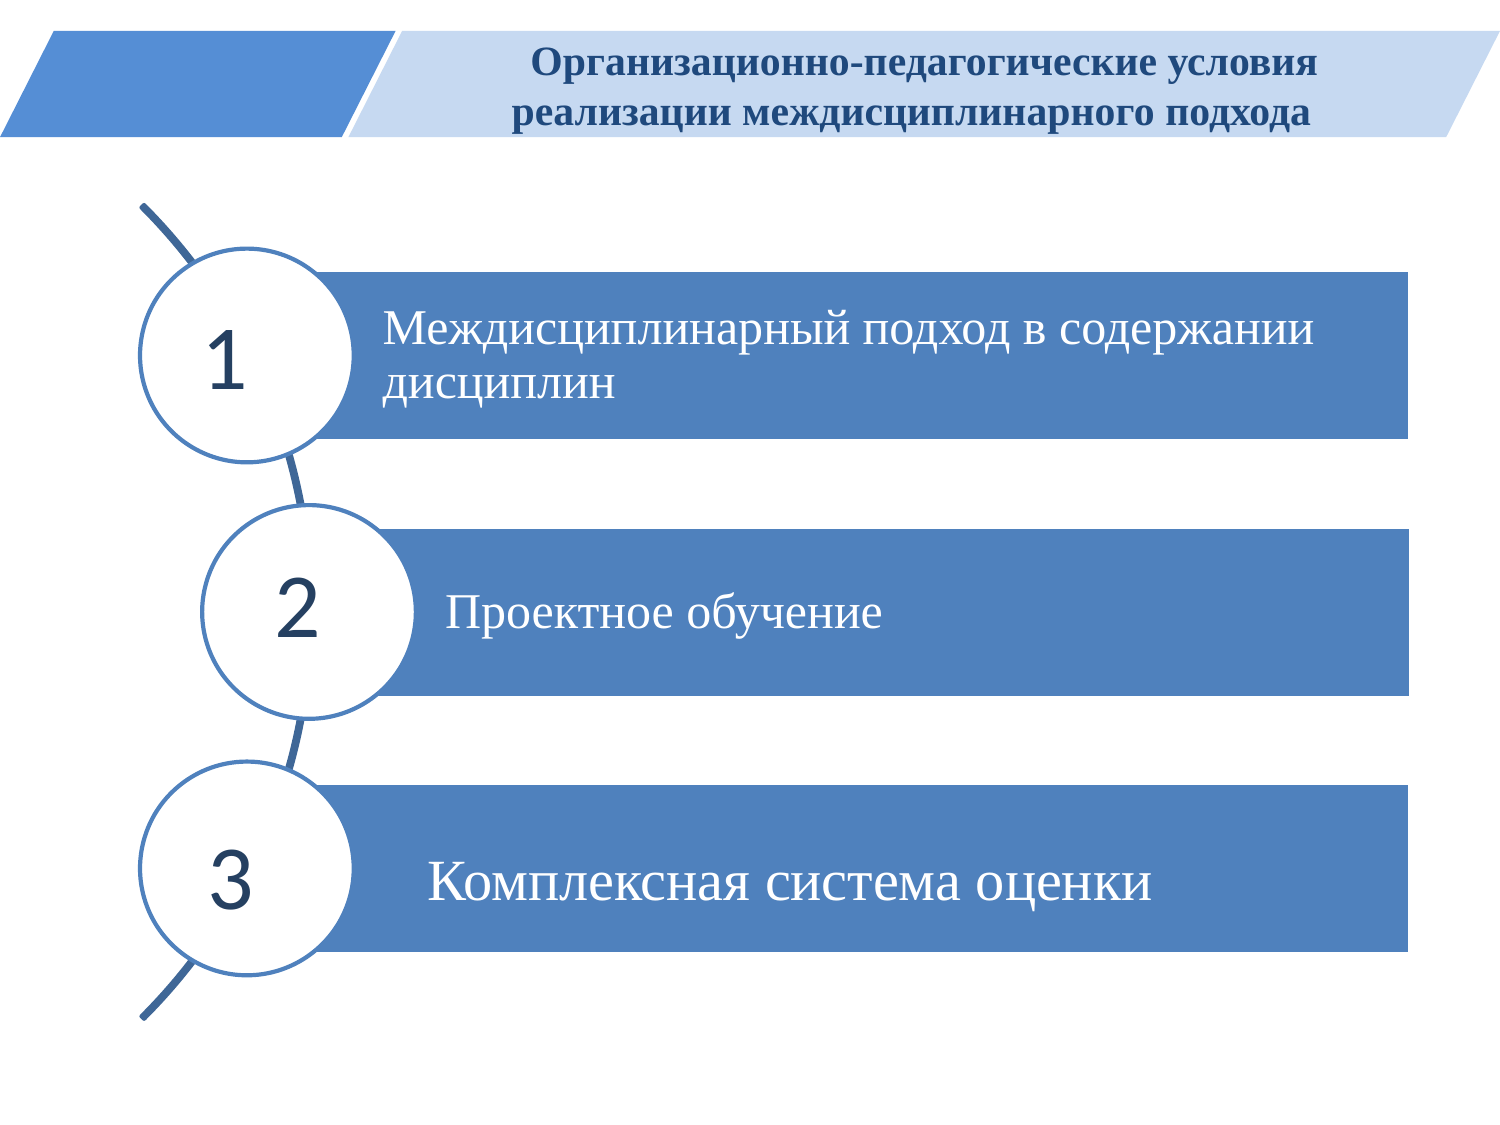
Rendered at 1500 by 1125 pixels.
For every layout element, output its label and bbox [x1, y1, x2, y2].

list [127, 184, 1423, 1040]
text_box [0, 30, 1500, 138]
